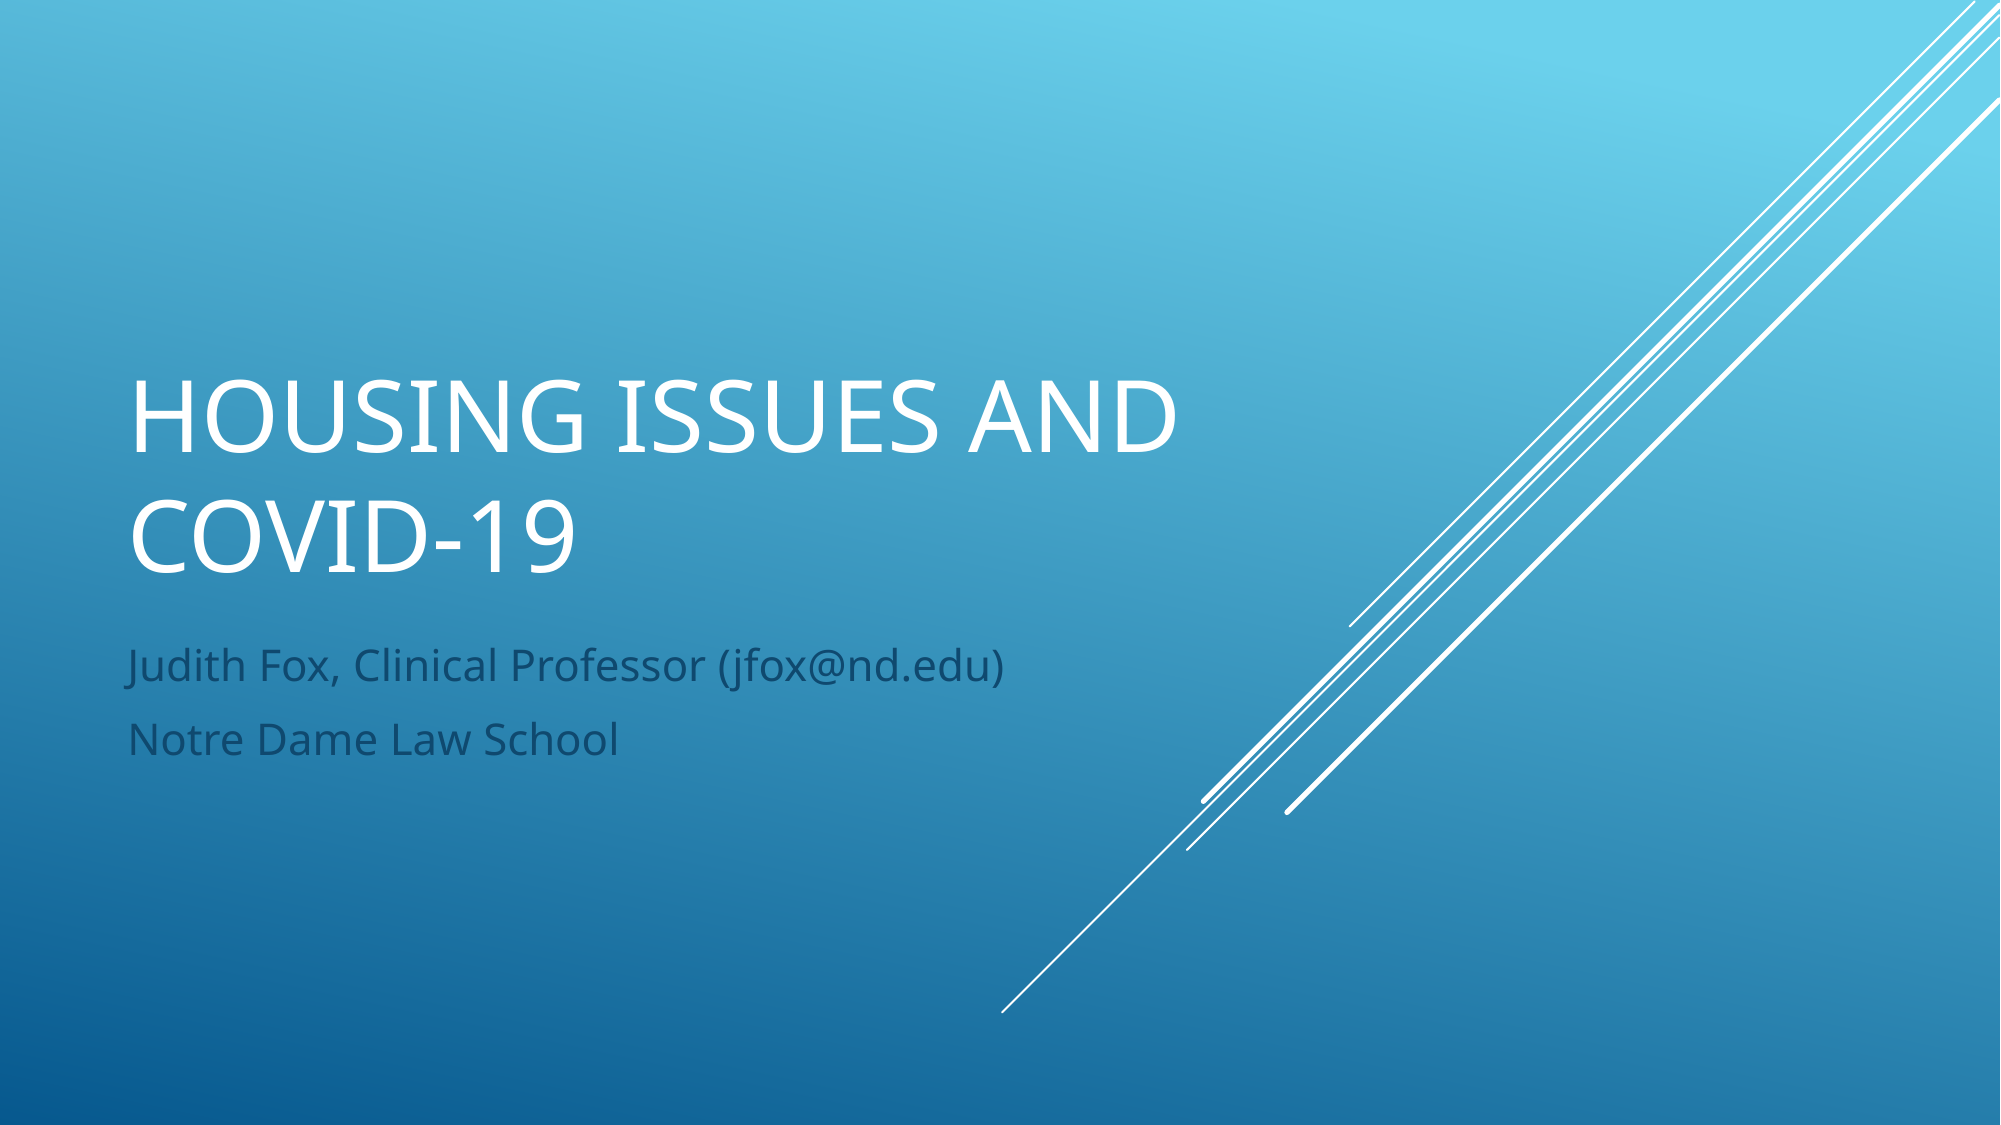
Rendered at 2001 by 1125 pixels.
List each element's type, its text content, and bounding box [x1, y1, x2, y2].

subtitle Judith Fox, Clinical Professor (jfox@nd.edu) Notre Dame Law School [112, 630, 1163, 950]
title Housing Issues and COVID-19 [112, 112, 1425, 600]
